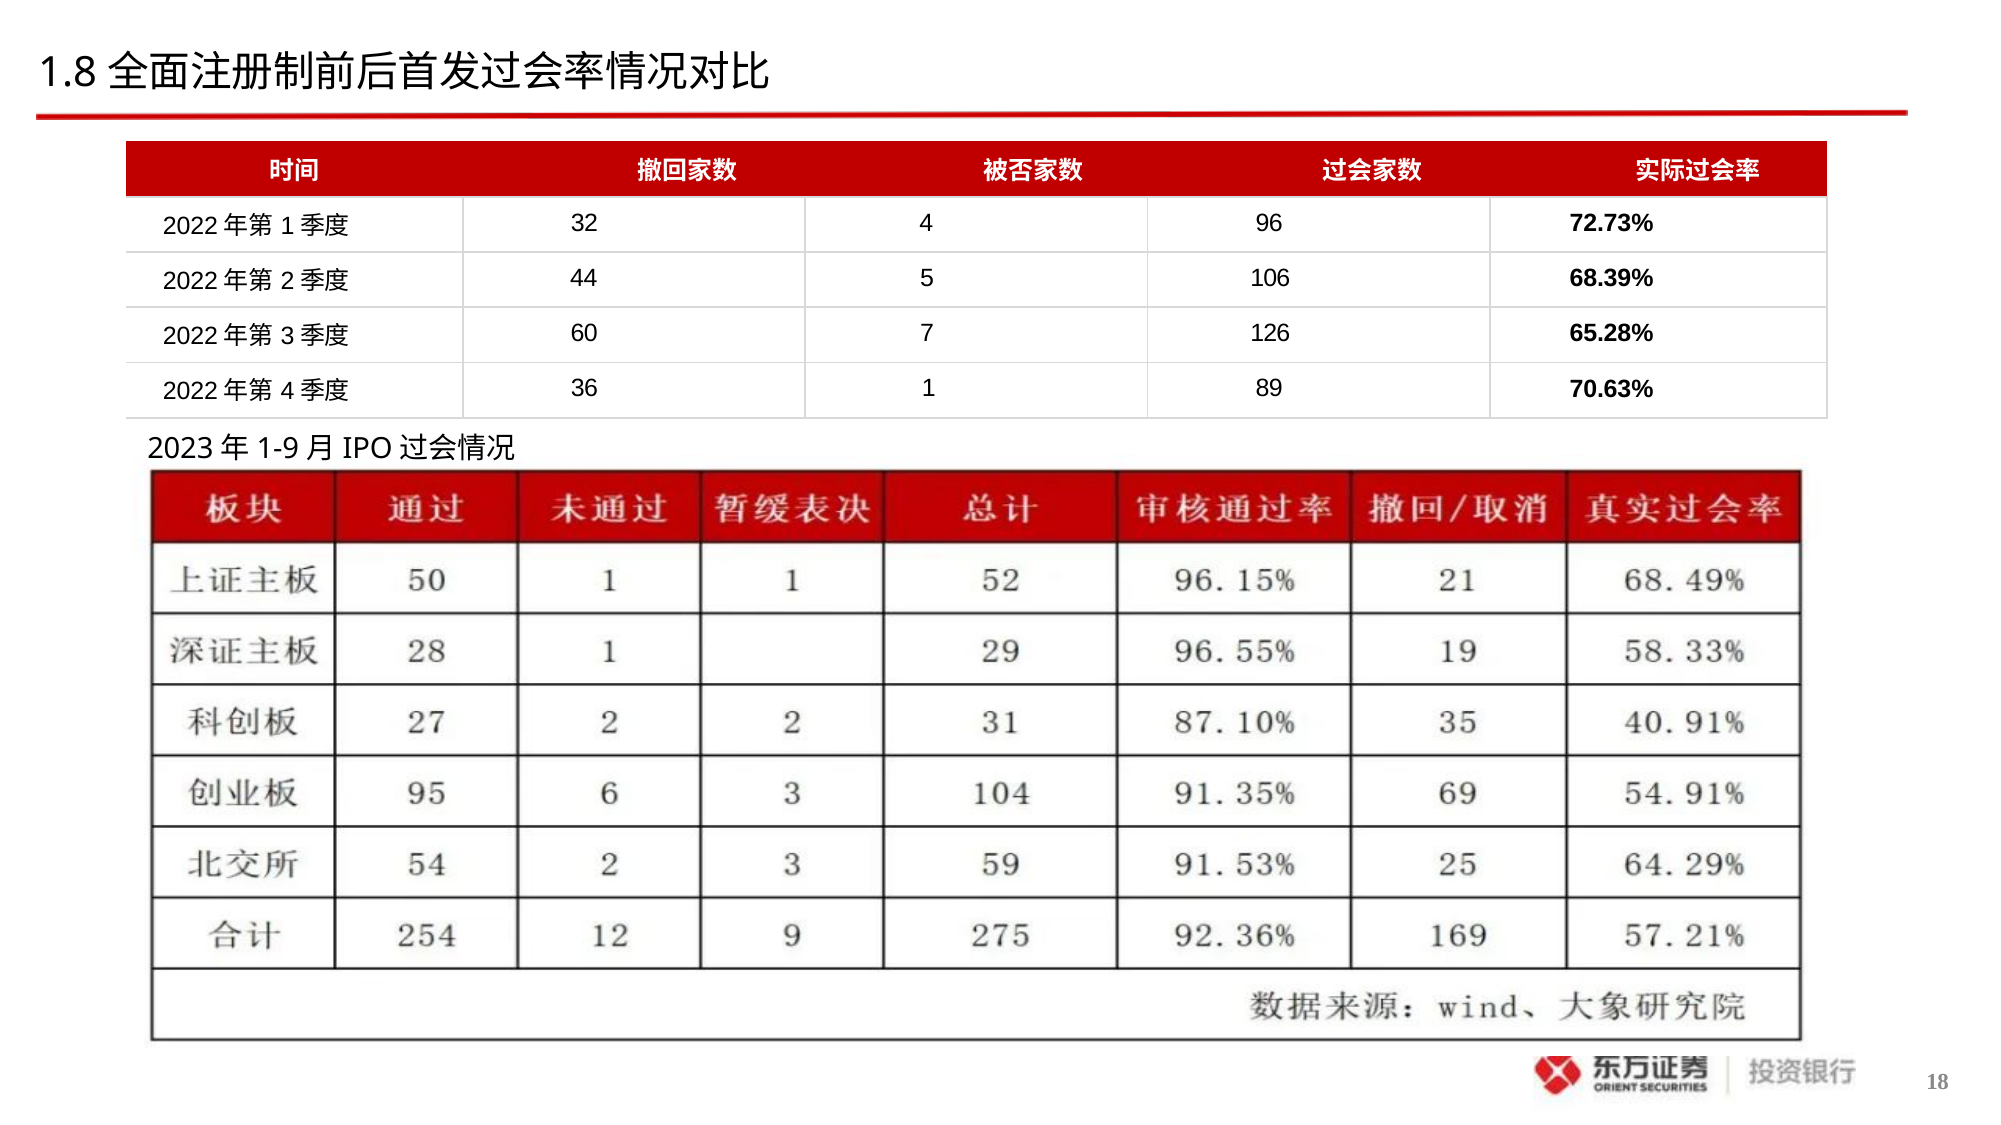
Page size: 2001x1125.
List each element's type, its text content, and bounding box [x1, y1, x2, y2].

table_header 被否家数 [805, 141, 1148, 196]
table_cell 32 [464, 198, 804, 251]
table_cell 4 [806, 198, 1147, 251]
table_cell 2022年第2季度 [126, 253, 462, 306]
table_cell 70.63% [1491, 363, 1826, 417]
table_cell 44 [464, 253, 804, 306]
table_cell 126 [1148, 308, 1489, 362]
table_cell 60 [464, 308, 804, 362]
table_header 过会家数 [1148, 141, 1490, 196]
table_cell 36 [464, 363, 804, 417]
text_box 2023年1-9月IPO过会情况 [147, 439, 1460, 454]
table_cell 2022年第4季度 [126, 363, 462, 417]
table_cell 65.28% [1491, 308, 1826, 362]
table_cell 89 [1148, 363, 1489, 417]
table_header 实际过会率 [1490, 141, 1827, 196]
picture [132, 454, 1856, 1116]
table_cell 5 [806, 253, 1147, 306]
table_header 时间 [126, 141, 463, 196]
text_box 1.8全面注册制前后首发过会率情况对比 [36, 49, 812, 98]
table_cell 68.39% [1491, 253, 1826, 306]
table_cell 7 [806, 308, 1147, 362]
picture [36, 109, 1908, 120]
table_cell 106 [1148, 253, 1489, 306]
text_box 18 [1924, 1069, 1952, 1096]
table_header 撤回家数 [463, 141, 805, 196]
table_cell 96 [1148, 198, 1489, 251]
table_cell 2022年第1季度 [126, 198, 462, 251]
table_cell 1 [806, 363, 1147, 417]
table_cell 2022年第3季度 [126, 308, 462, 362]
table_cell 72.73% [1491, 198, 1826, 251]
